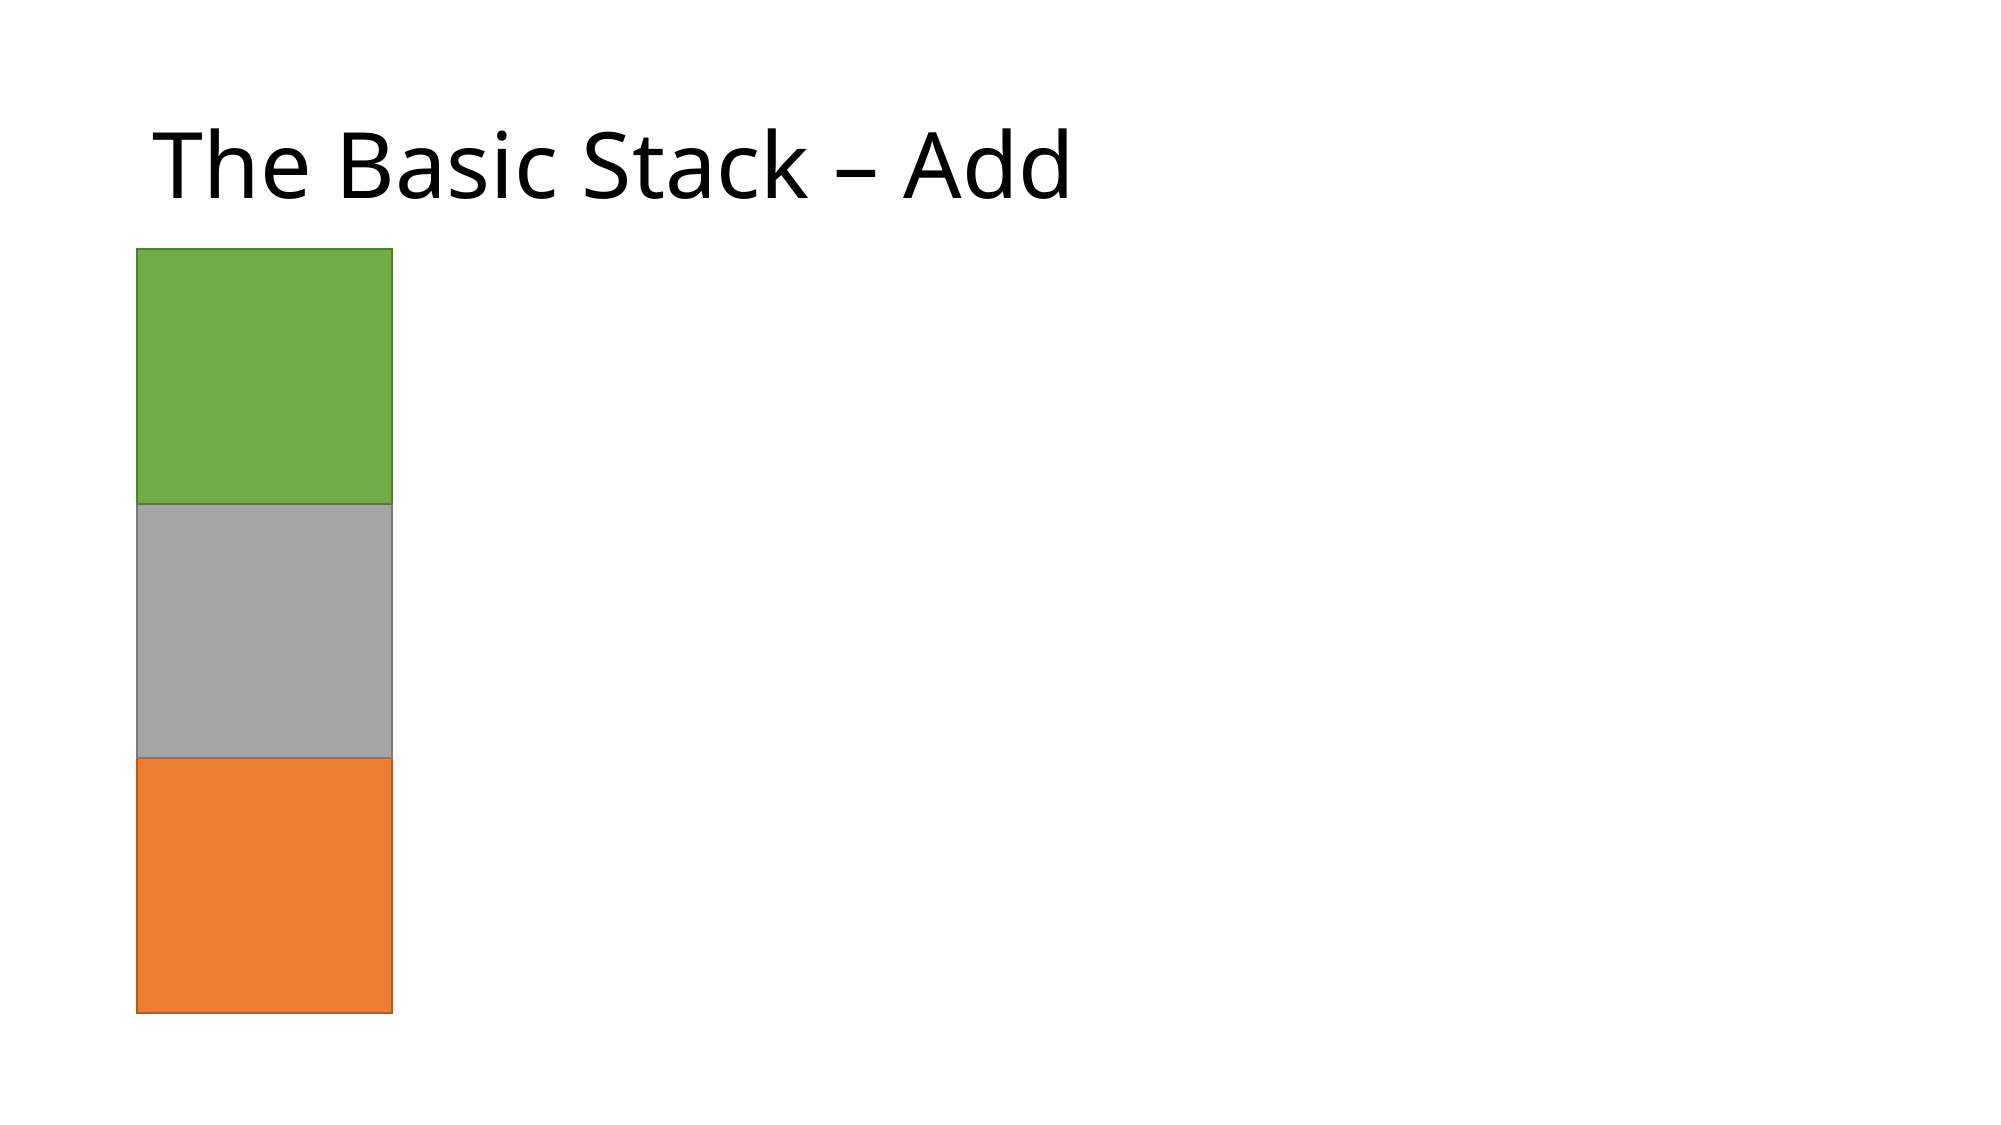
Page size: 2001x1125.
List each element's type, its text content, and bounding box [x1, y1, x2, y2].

text_box [136, 248, 393, 505]
title The Basic Stack – Add [137, 59, 1863, 278]
text_box [136, 505, 393, 759]
text_box [136, 759, 393, 1014]
